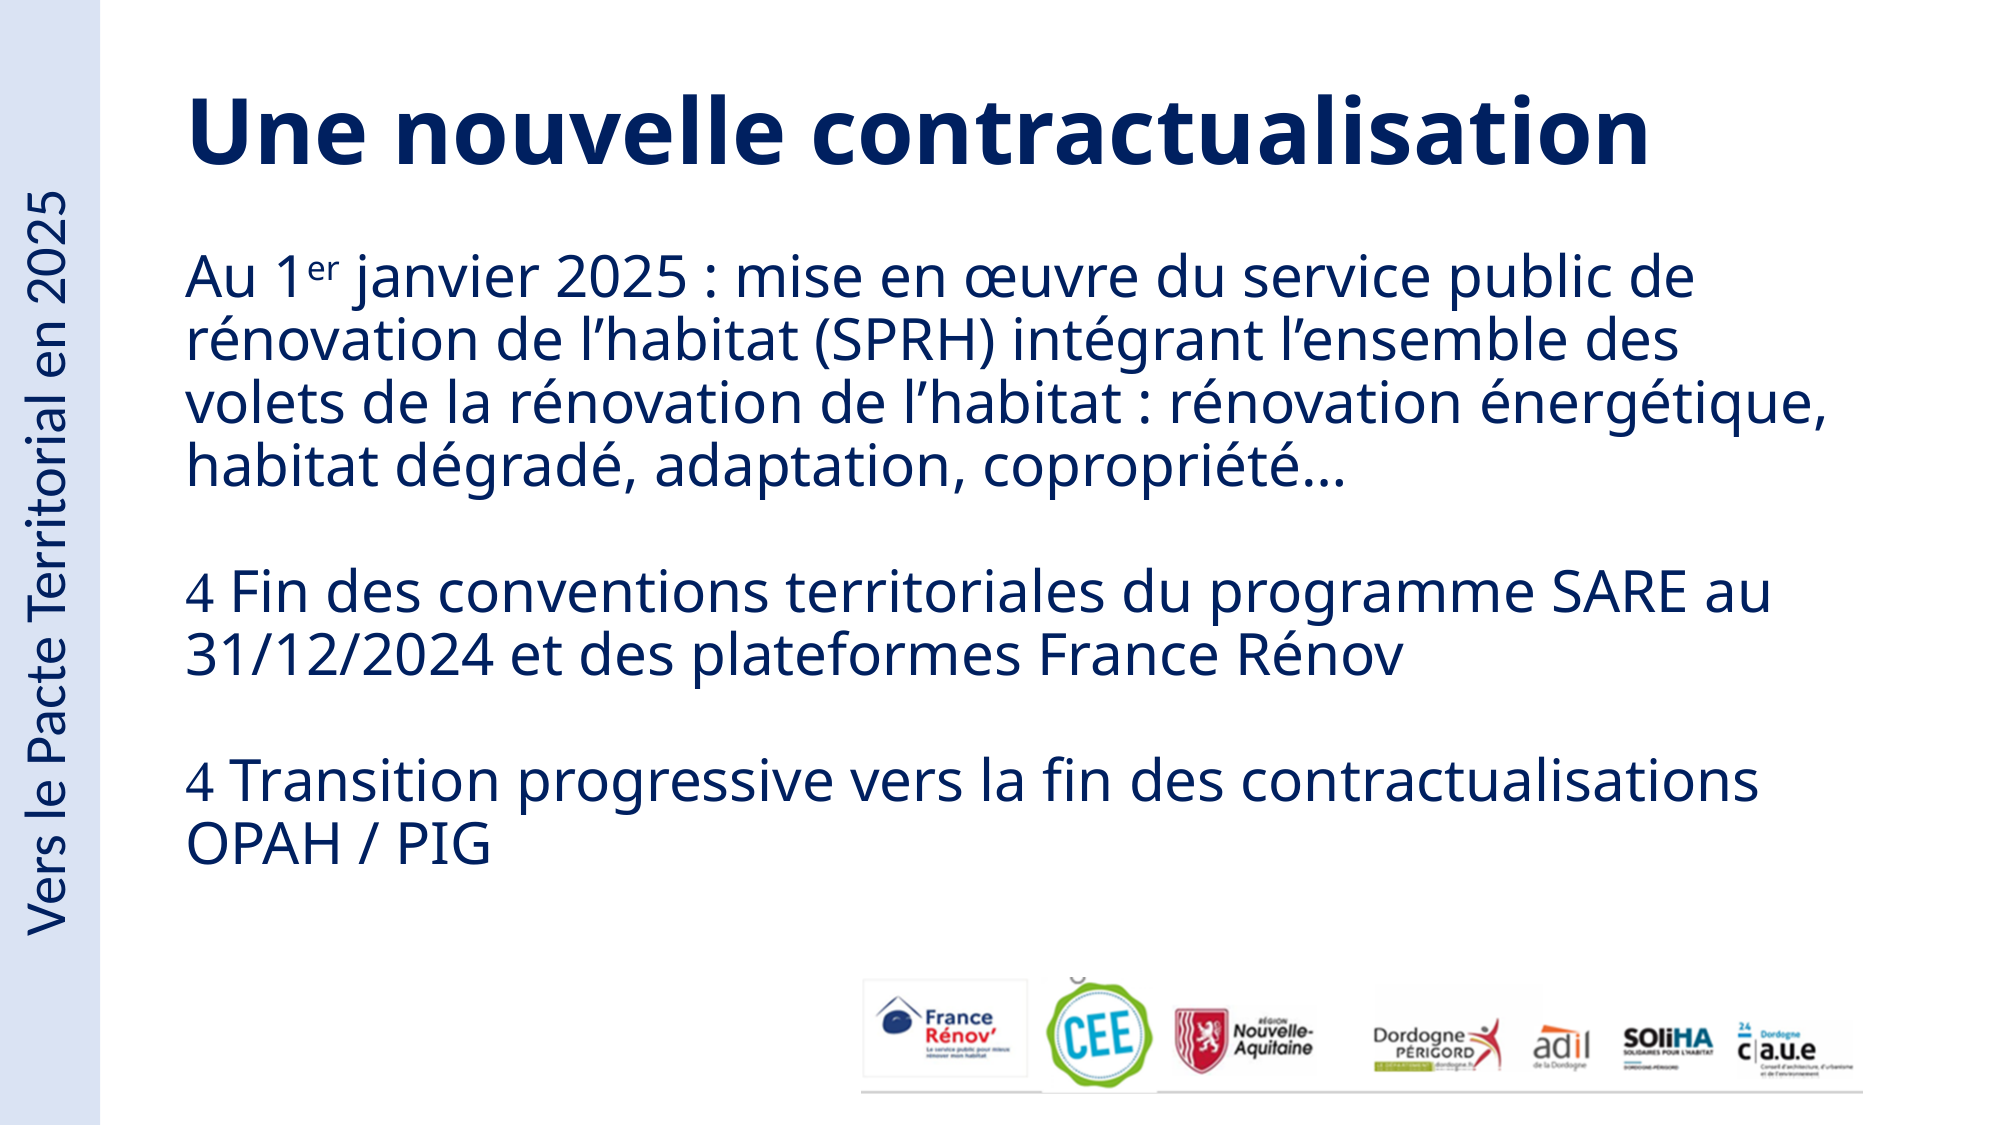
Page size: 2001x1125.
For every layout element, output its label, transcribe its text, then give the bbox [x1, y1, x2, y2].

picture [861, 977, 1863, 1094]
text_box Vers le Pacte Territorial en 2025 [0, 0, 101, 1125]
title Une nouvelle contractualisation Au 1er janvier 2025 : mise en œuvre du service public de rénovation de l’habitat (SPRH) intégrant l’ensemble des volets de la rénovation de l’habitat : rénovation énergétique, habitat dégradé, adaptation, copropriété…  Fin des conventions territoriales du programme SARE au 31/12/2024 et des plateformes France Rénov  Transition progressive vers la fin des contractualisations OPAH / PIG [170, 134, 1848, 954]
